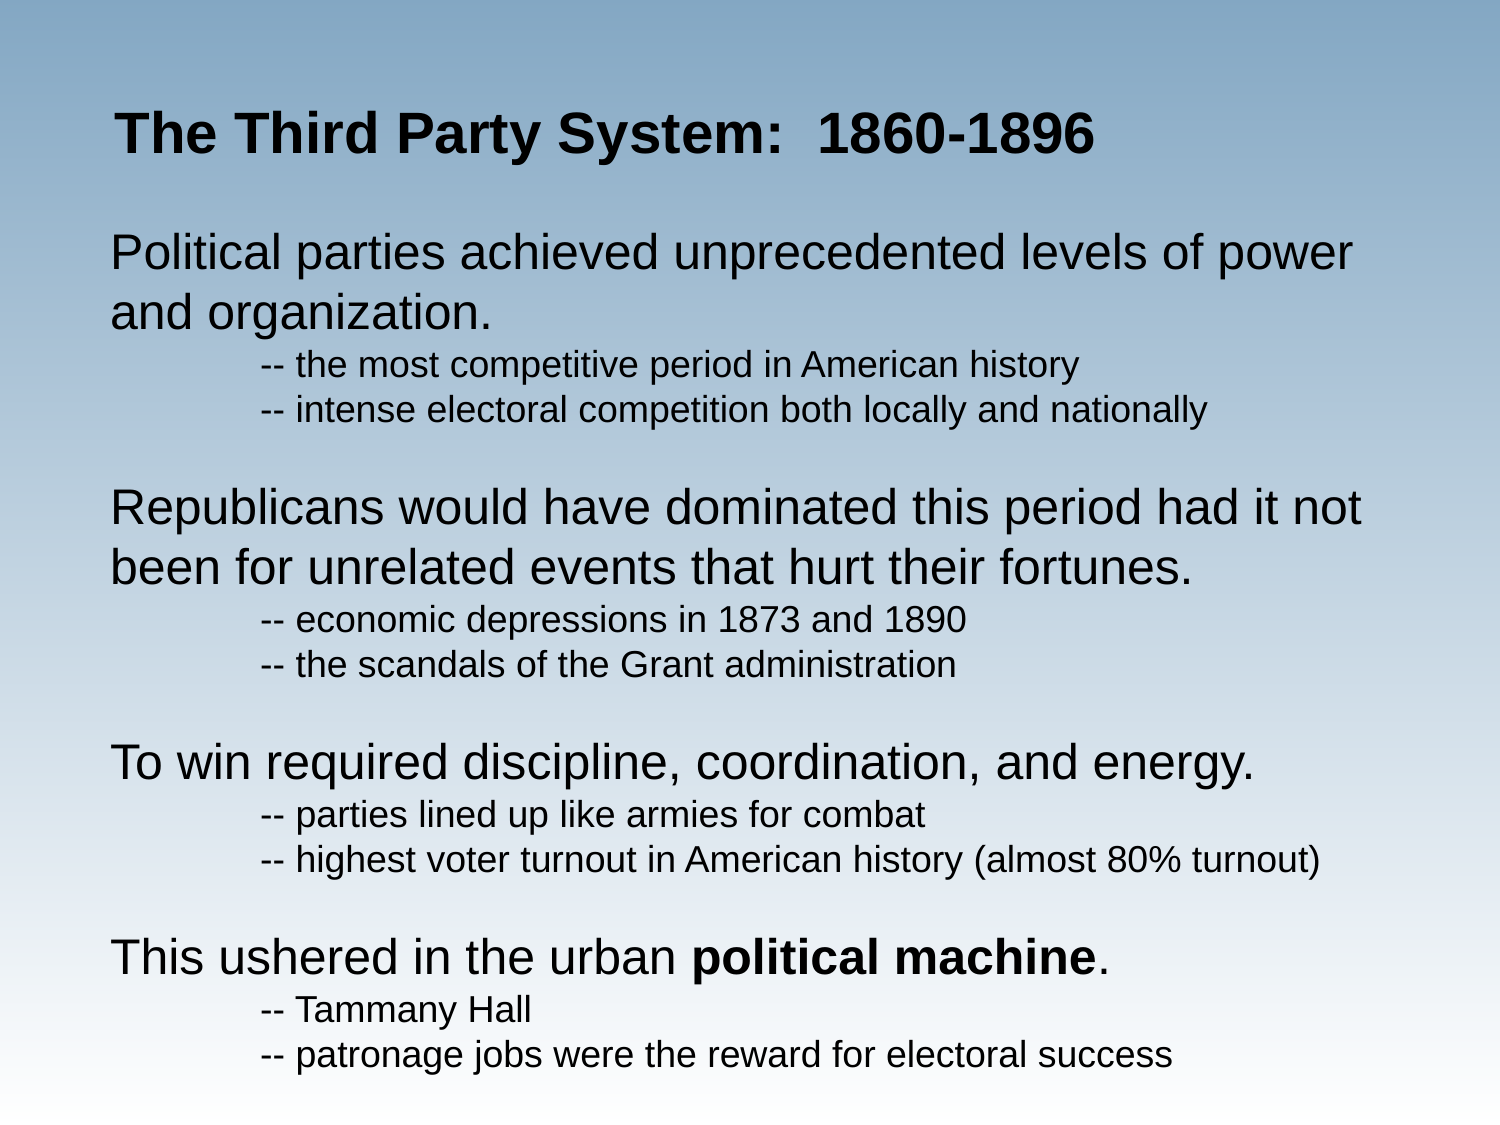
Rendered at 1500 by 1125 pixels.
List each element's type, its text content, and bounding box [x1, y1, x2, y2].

text_box The Third Party System: 1860-1896 [99, 87, 1263, 173]
text_box Political parties achieved unprecedented levels of power and organization. -- the most competitive period in American history -- intense electoral competition both locally and nationally Republicans would have dominated this period had it not been for unrelated events that hurt their fortunes. -- economic depressions in 1873 and 1890 -- the scandals of the Grant administration To win required discipline, coordination, and energy. -- parties lined up like armies for combat -- highest voter turnout in American history (almost 80% turnout) This ushered in the urban political machine. -- Tammany Hall -- patronage jobs were the reward for electoral success [95, 212, 1446, 1083]
text_box [12, 0, 365, 182]
